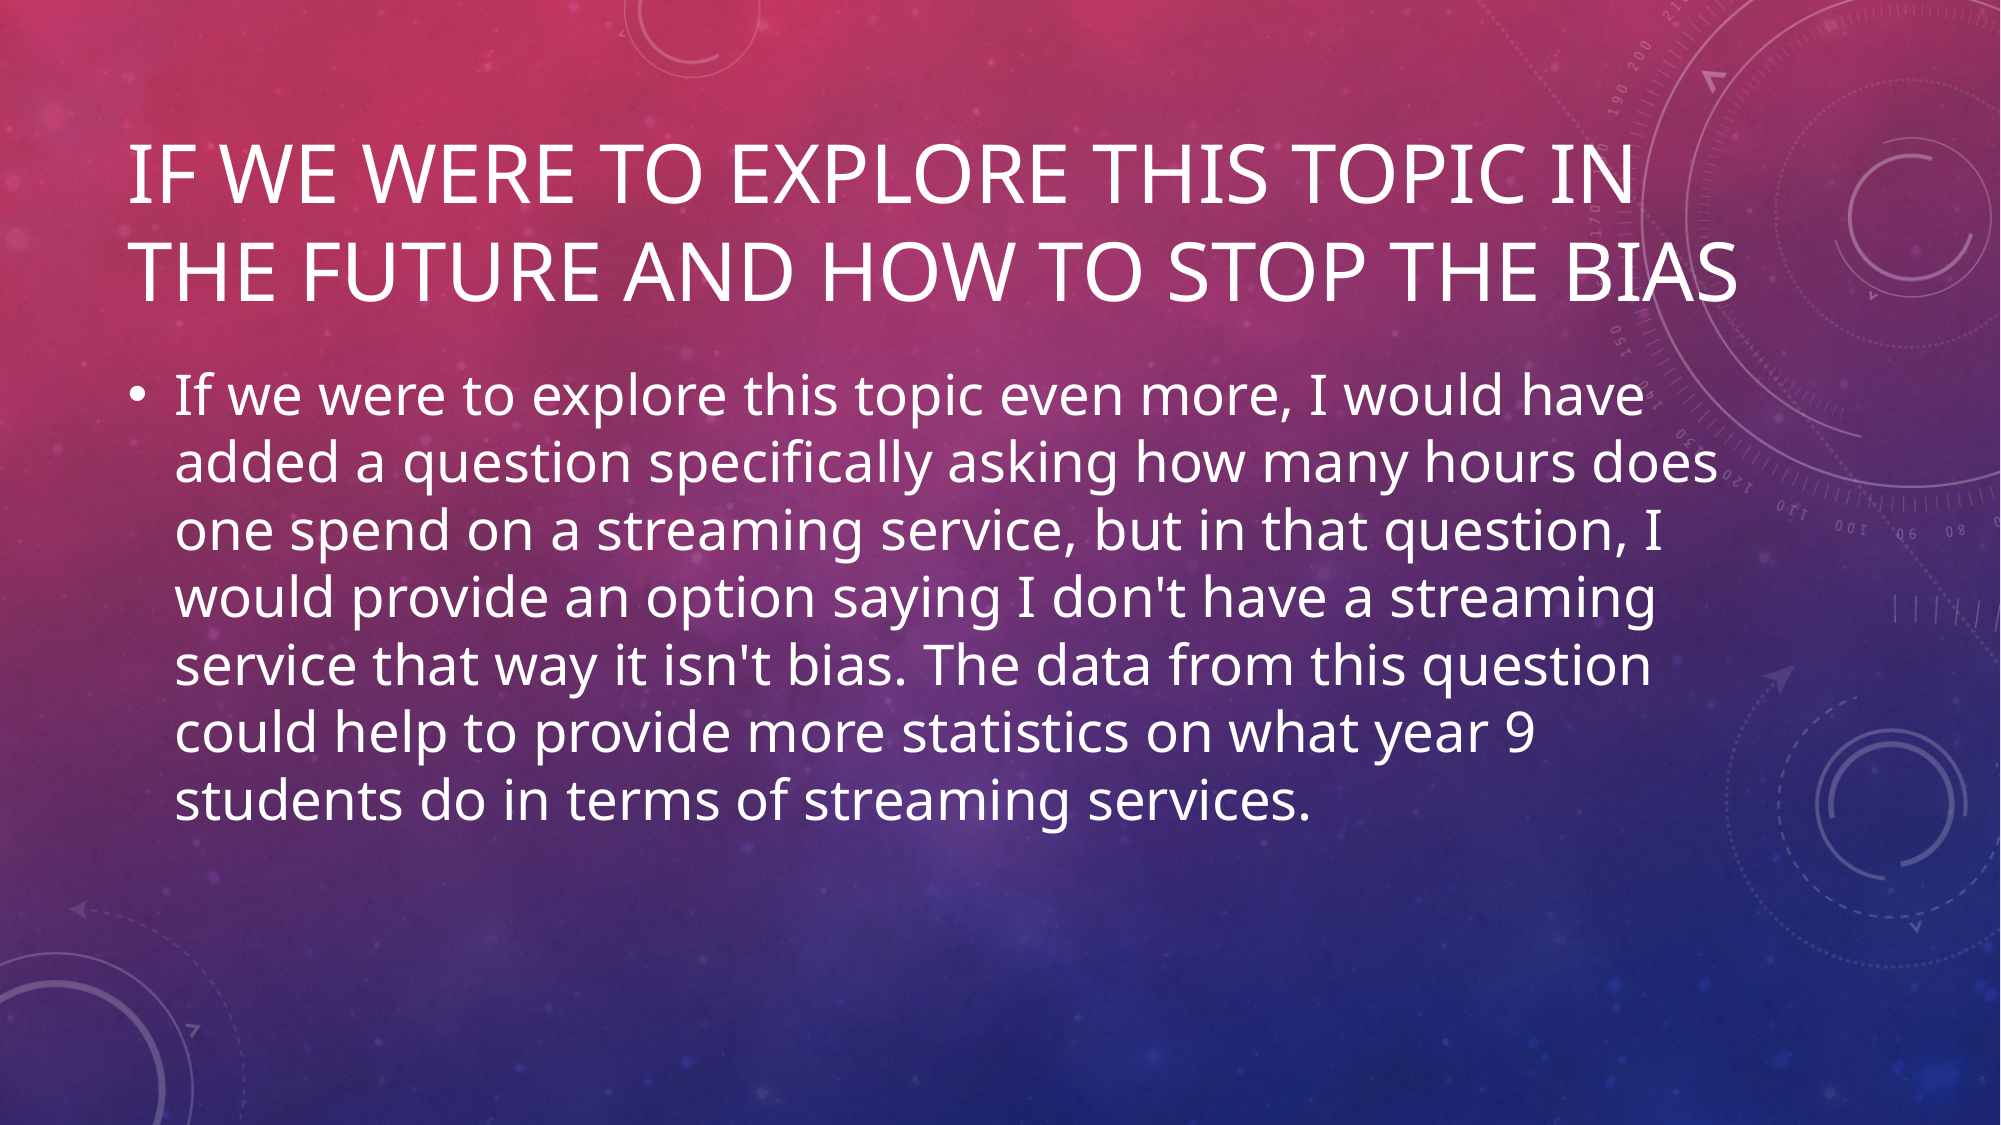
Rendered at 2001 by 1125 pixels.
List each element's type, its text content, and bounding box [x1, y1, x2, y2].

list If we were to explore this topic even more, I would have added a question specifically asking how many hours does one spend on a streaming service, but in that question, I would provide an option saying I don't have a streaming service that way it isn't bias. The data from this question could help to provide more statistics on what year 9 students do in terms of streaming services. [112, 351, 1775, 950]
title If we were to explore this topic in the future and how to stop the bias [112, 99, 1775, 339]
picture [0, 0, 2001, 1125]
